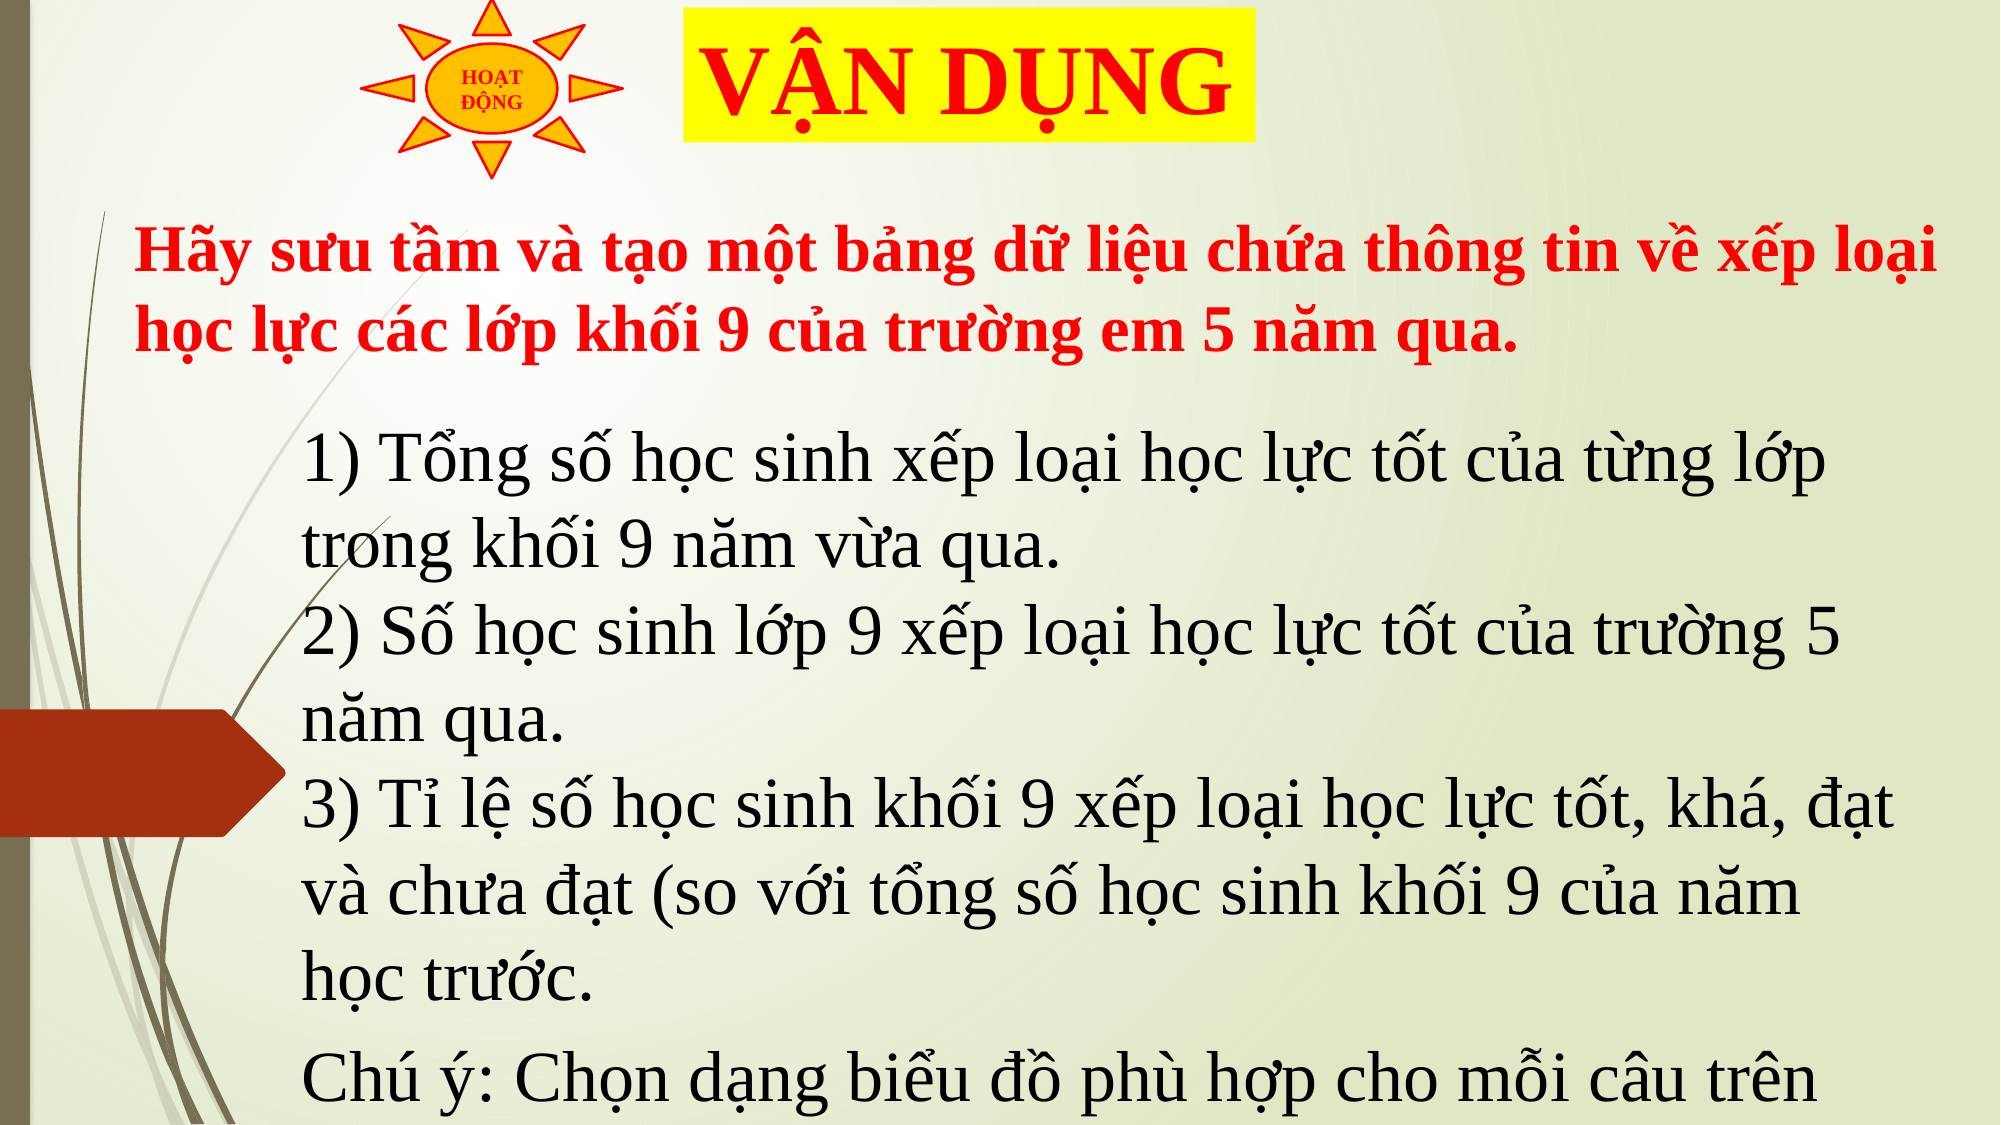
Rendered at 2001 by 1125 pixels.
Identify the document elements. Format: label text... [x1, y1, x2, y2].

text_box Chú ý: Chọn dạng biểu đồ phù hợp cho mỗi câu trên [286, 1022, 1905, 1124]
text_box HOẠT ĐỘNG [471, 0, 512, 37]
text_box HOẠT ĐỘNG [425, 42, 559, 135]
text_box VẬN DỤNG [683, 7, 1256, 143]
text_box HOẠT ĐỘNG [532, 116, 586, 154]
text_box HOẠT ĐỘNG [359, 74, 416, 103]
text_box 1) Tổng số học sinh xếp loại học lực tốt của từng lớp trong khối 9 năm vừa qua. 2) Số học sinh lớp 9 xếp loại học lực tốt của trường 5 năm qua. 3) Tỉ lệ số học sinh khối 9 xếp loại học lực tốt, khá, đạt và chưa đạt (so với tổng số học sinh khối 9 của năm học trước. [286, 401, 1940, 1110]
text_box Hãy sưu tầm và tạo một bảng dữ liệu chứa thông tin về xếp loại học lực các lớp khối 9 của trường em 5 năm qua. [119, 197, 1976, 372]
text_box HOẠT ĐỘNG [568, 74, 625, 103]
text_box HOẠT ĐỘNG [398, 23, 452, 61]
text_box HOẠT ĐỘNG [471, 140, 512, 180]
text_box HOẠT ĐỘNG [532, 23, 586, 61]
text_box HOẠT ĐỘNG [398, 116, 452, 154]
